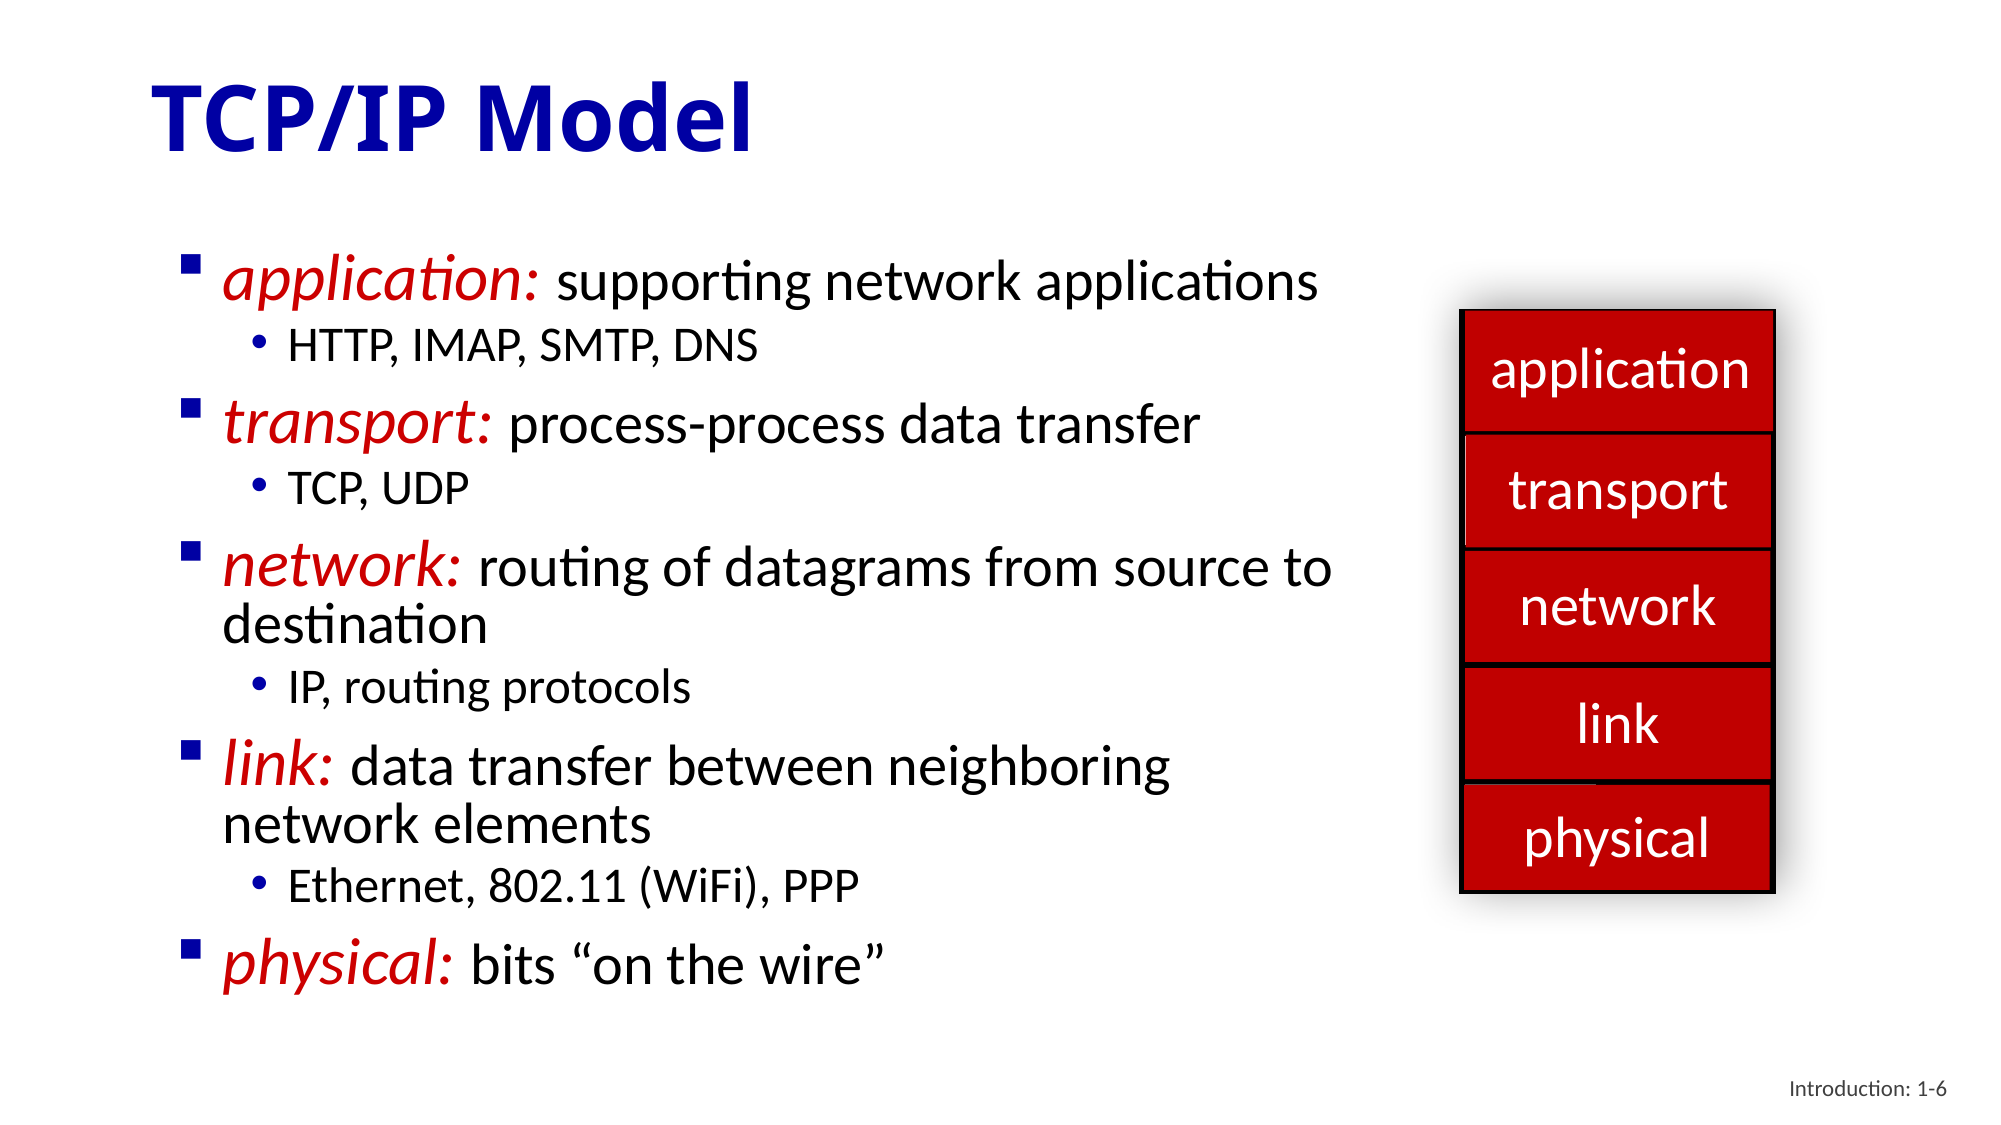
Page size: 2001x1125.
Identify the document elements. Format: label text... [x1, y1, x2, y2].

text_box application: supporting network applications HTTP, IMAP, SMTP, DNS transport: process-process data transfer TCP, UDP network: routing of datagrams from source to destination IP, routing protocols link: data transfer between neighboring network elements Ethernet, 802.11 (WiFi), PPP physical: bits “on the wire” [160, 241, 1370, 1049]
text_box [1464, 784, 1770, 890]
slide_number Introduction: 1-6 [1512, 1056, 1963, 1117]
title TCP/IP Model [135, 47, 1861, 195]
text_box [1462, 432, 1773, 892]
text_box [1465, 310, 1774, 432]
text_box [1465, 434, 1771, 548]
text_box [1465, 667, 1771, 780]
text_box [1465, 550, 1771, 662]
